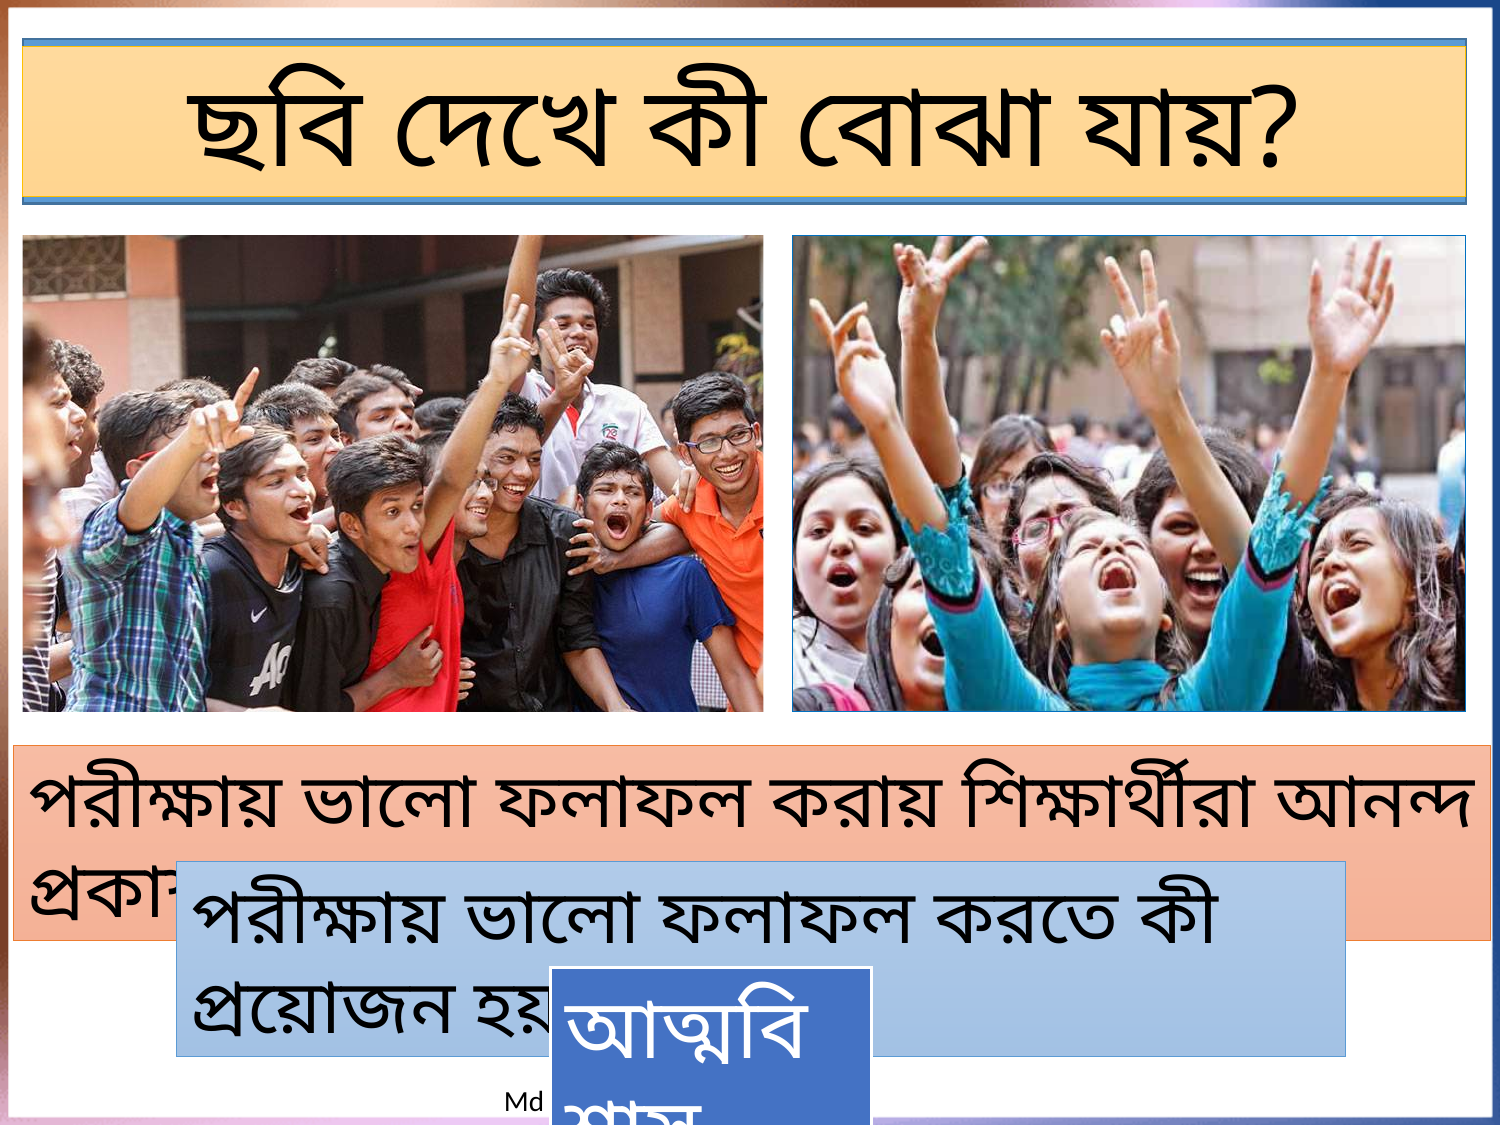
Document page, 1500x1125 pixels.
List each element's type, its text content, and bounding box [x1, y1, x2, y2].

text_box ছবি দেখে কী বোঝা যায়? [22, 46, 1466, 197]
text_box এসো আত্মবিশ্বাসী হই [22, 38, 1467, 205]
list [792, 235, 1466, 712]
text_box পরীক্ষায় ভালো ফলাফল করতে কী প্রয়োজন হয়? [176, 861, 1346, 1057]
text_box আত্মবিশ্বাস [549, 966, 873, 1125]
picture [0, 0, 1500, 1125]
text_box পরীক্ষায় ভালো ফলাফল করায় শিক্ষার্থীরা আনন্দ প্রকাশ করছে। [13, 745, 1491, 941]
